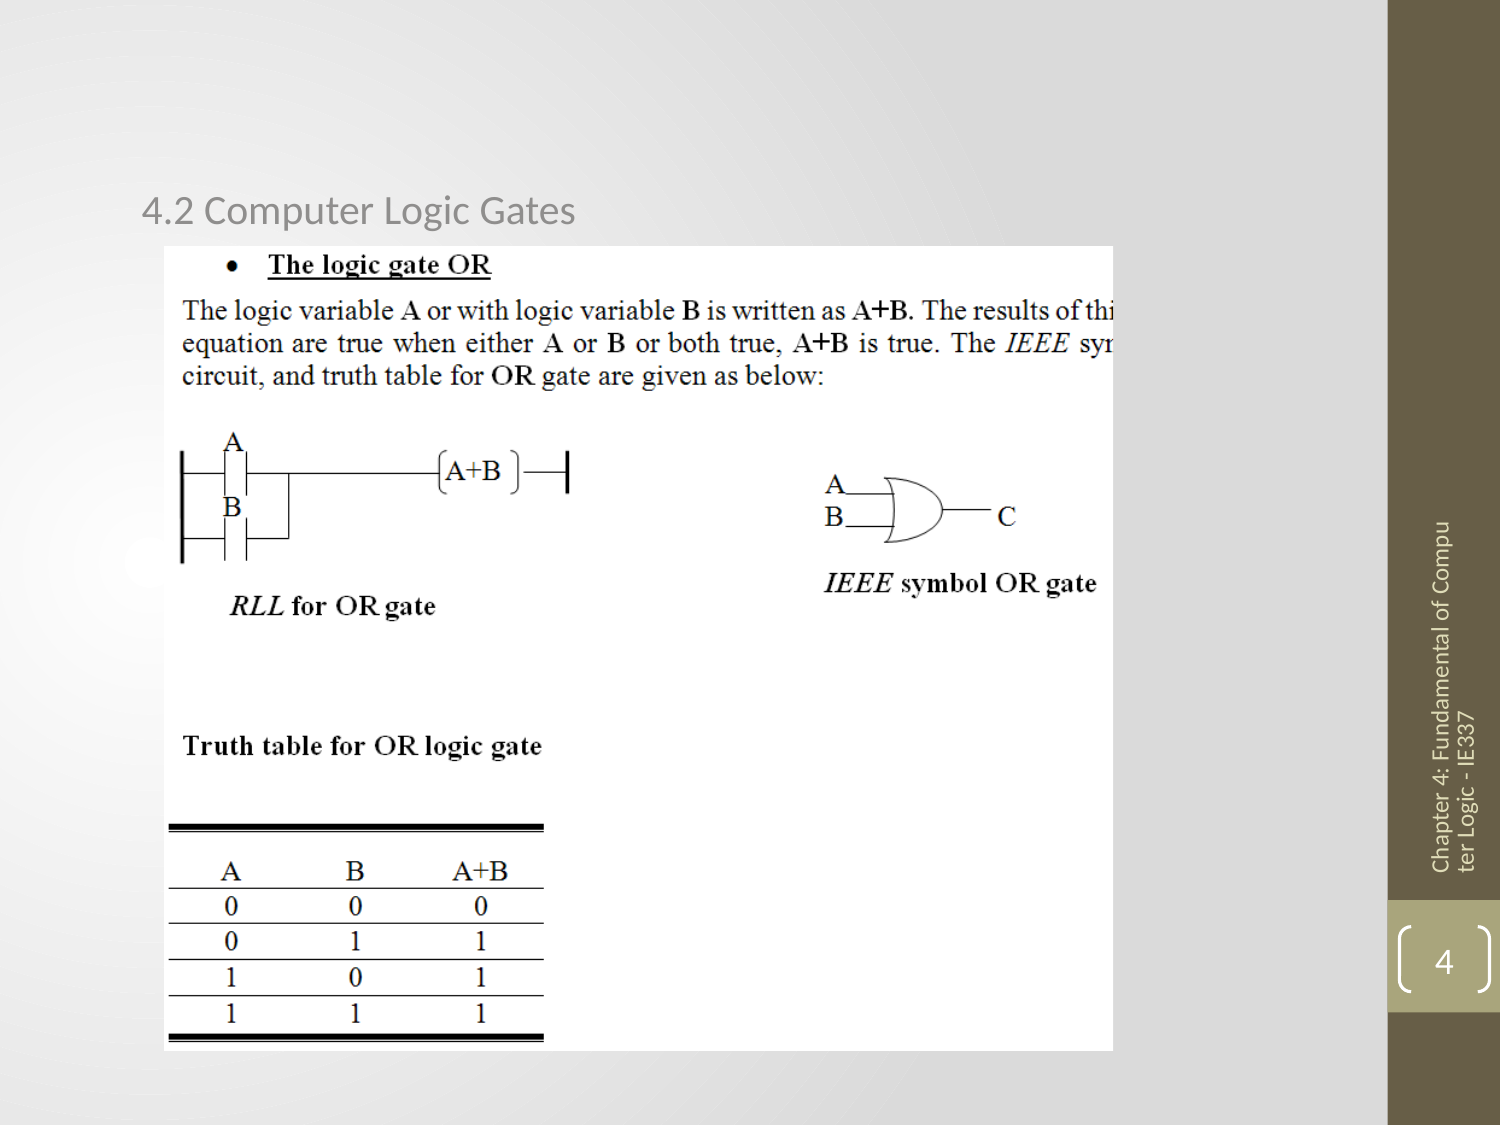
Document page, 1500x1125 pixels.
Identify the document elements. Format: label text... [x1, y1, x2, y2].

picture [163, 245, 1114, 1052]
subtitle 4.2 Computer Logic Gates [117, 175, 1325, 270]
footer Chapter 4: Fundamental of Computer Logic - IE337 [1408, 500, 1469, 889]
slide_number 4 [1397, 925, 1492, 994]
